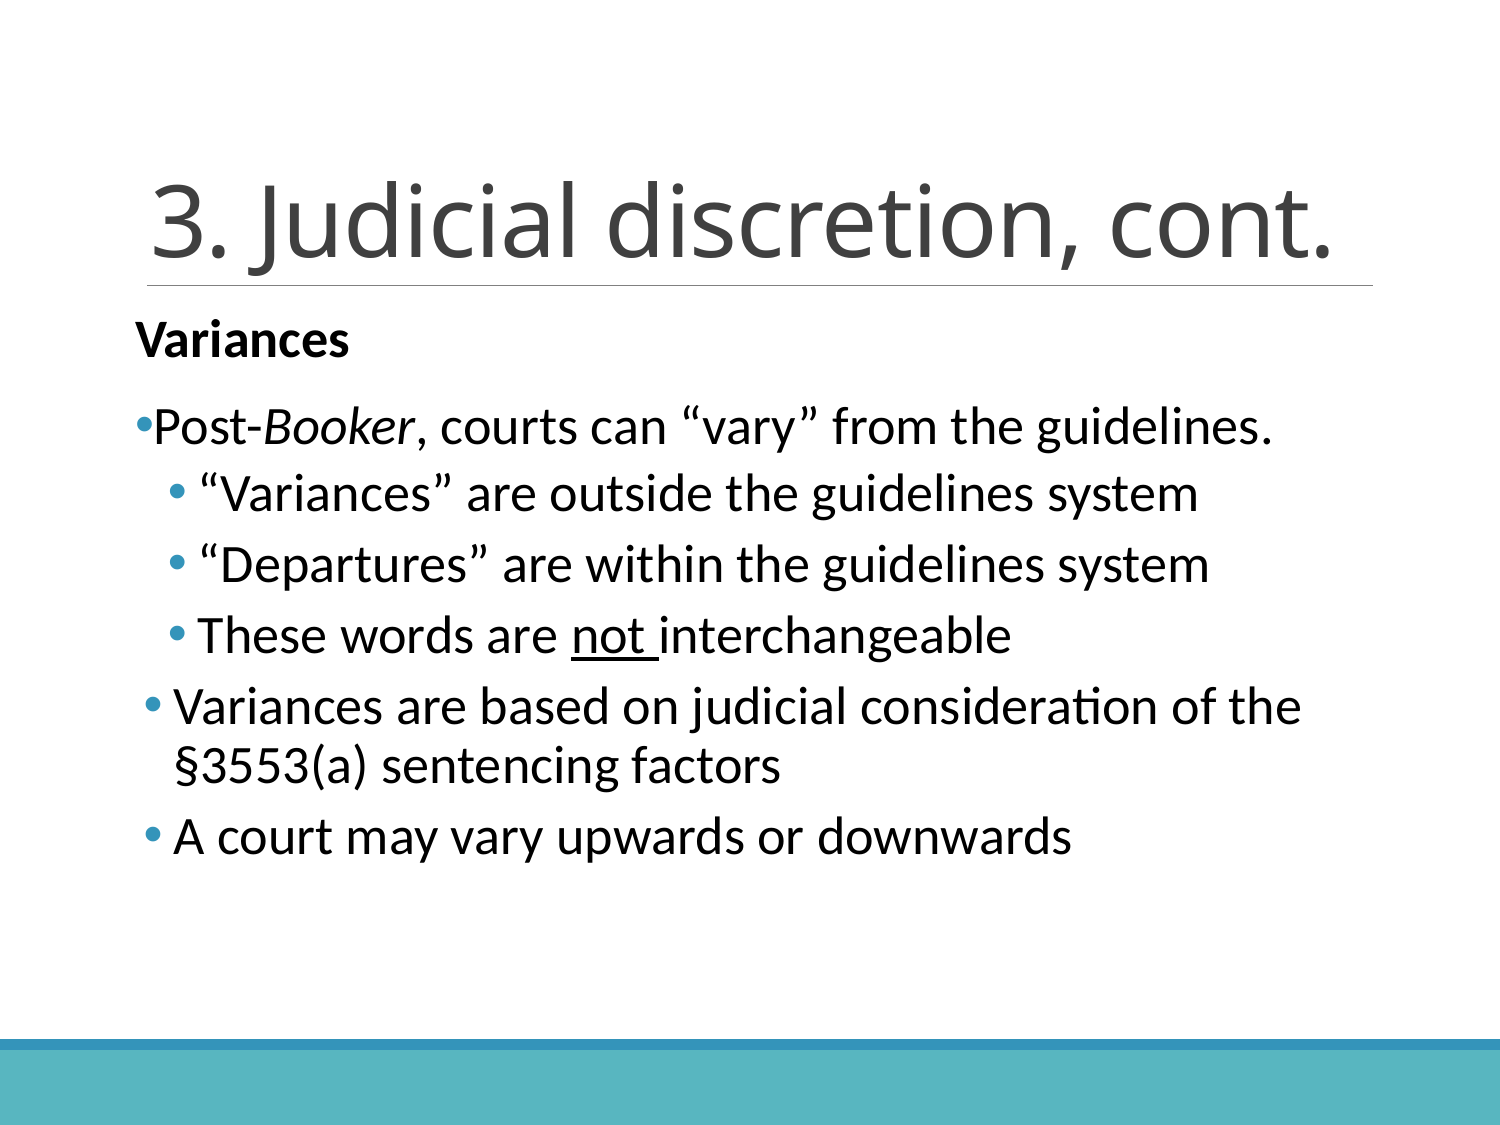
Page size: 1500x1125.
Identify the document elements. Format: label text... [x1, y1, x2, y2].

list Variances Post-Booker, courts can “vary” from the guidelines. “Variances” are outside the guidelines system “Departures” are within the guidelines system These words are not interchangeable Variances are based on judicial consideration of the §3553(a) sentencing factors A court may vary upwards or downwards [135, 302, 1373, 963]
title 3. Judicial discretion, cont. [135, 47, 1373, 285]
